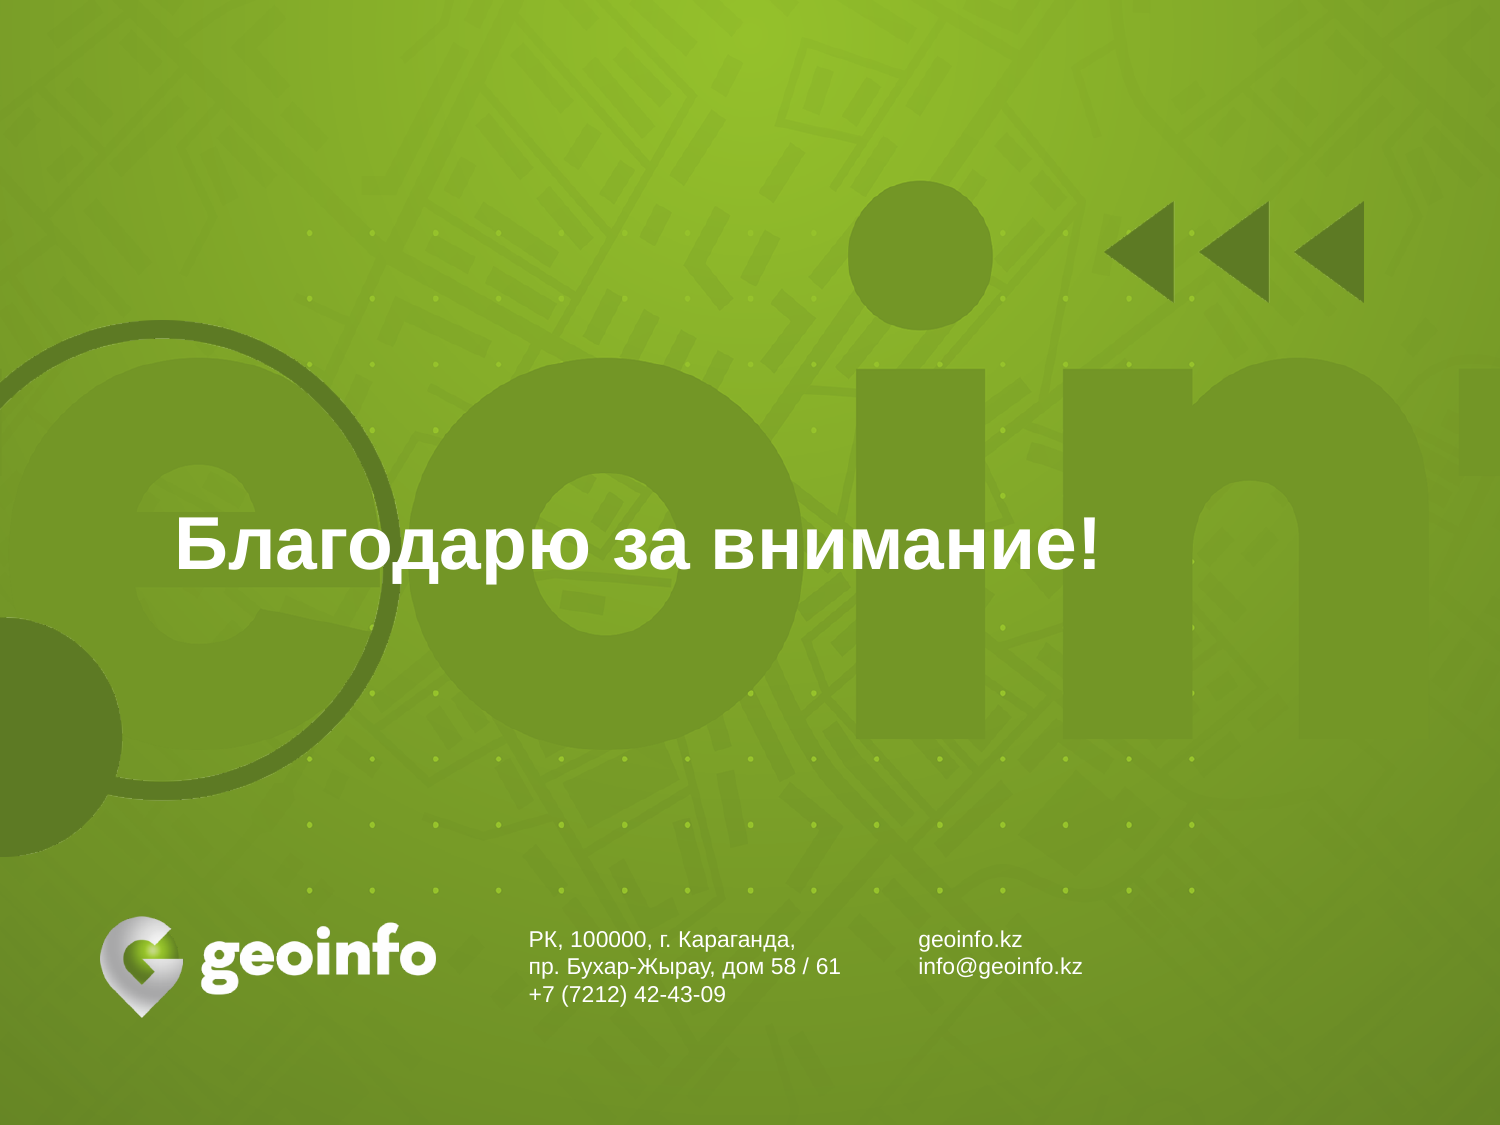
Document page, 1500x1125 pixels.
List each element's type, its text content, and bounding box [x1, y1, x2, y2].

text_box РК, 100000, г. Караганда, пр. Бухар-Жырау, дом 58 / 61 +7 (7212) 42-43-09 [513, 916, 869, 1035]
text_box Благодарю за внимание! [405, 326, 1341, 681]
text_box geoinfo.kz info@geoinfo.kz [903, 916, 1388, 1035]
picture [0, 0, 1500, 1125]
